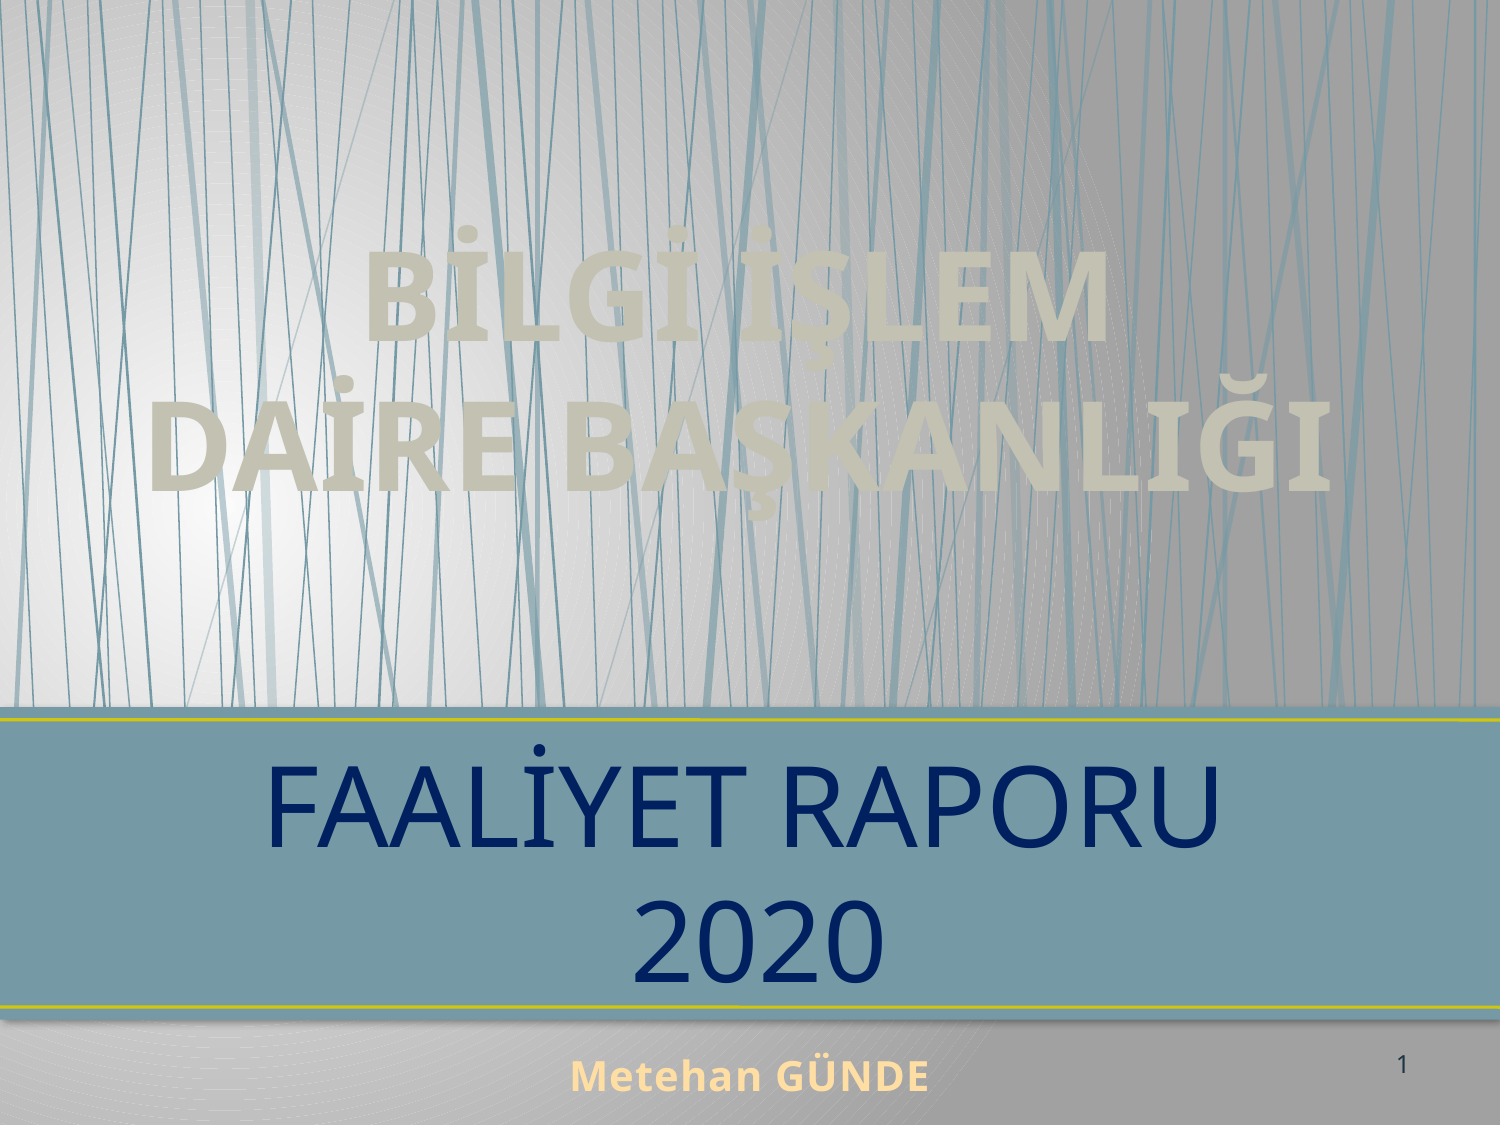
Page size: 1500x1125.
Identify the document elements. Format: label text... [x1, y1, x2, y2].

slide_number 1 [1074, 1035, 1425, 1096]
text_box Metehan GÜNDE [17, 999, 1483, 1108]
title BİLGİ İŞLEM DAİRE BAŞKANLIĞI [53, 42, 1459, 575]
text_box FAALİYET RAPORU 2020 [17, 727, 1500, 1013]
